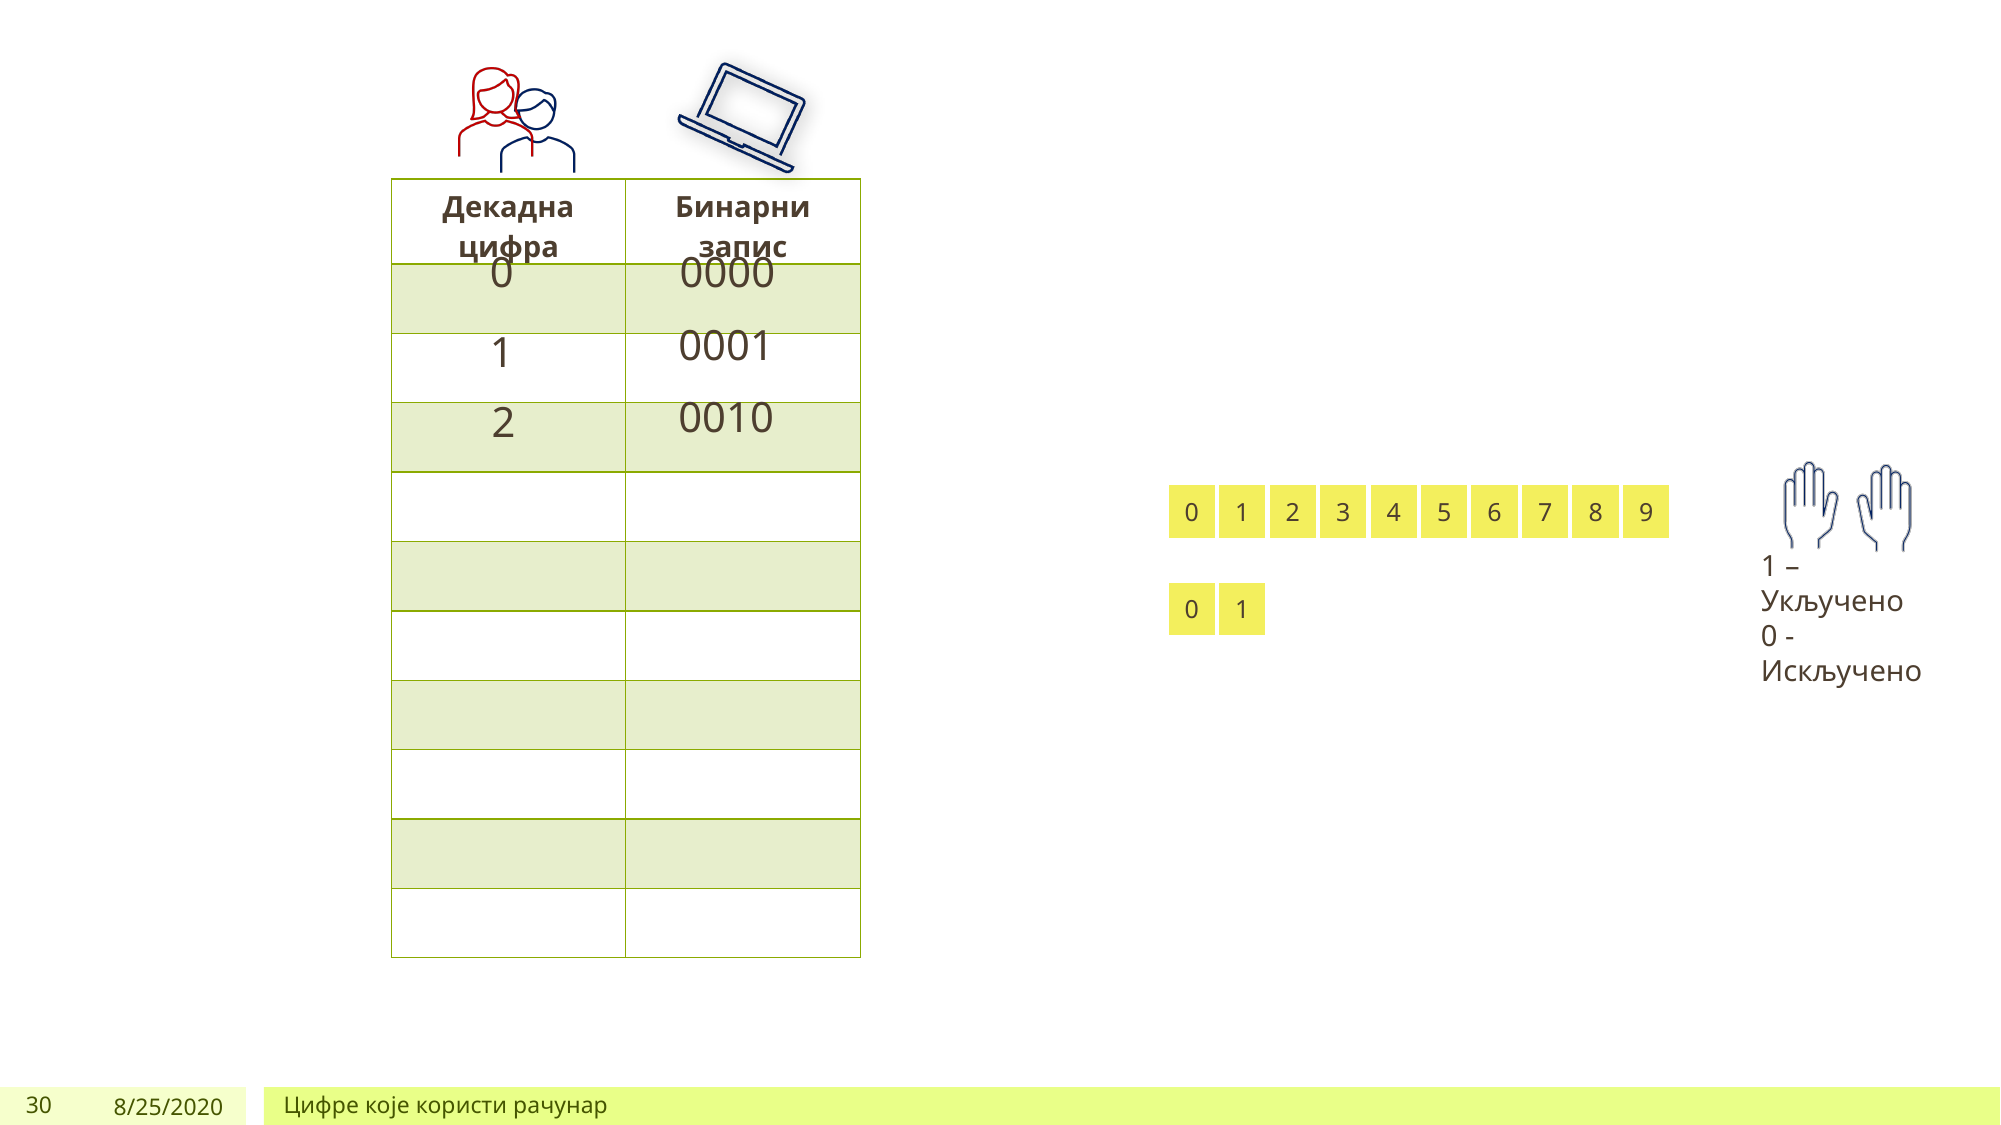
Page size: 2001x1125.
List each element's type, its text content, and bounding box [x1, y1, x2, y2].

table_cell [626, 265, 860, 333]
table_header 3 [1320, 485, 1366, 538]
text_box 0000 [663, 238, 792, 304]
text_box 1 – Укључено 0 - Искључено [1746, 540, 1964, 695]
table_cell [626, 750, 860, 818]
table_cell [626, 542, 860, 610]
table_header 7 [1522, 485, 1568, 538]
table_cell [626, 403, 860, 471]
table_header 0 [1169, 485, 1215, 538]
table_cell [626, 334, 860, 402]
table_cell [626, 612, 860, 680]
table_cell [392, 265, 625, 333]
table_header 9 [1623, 485, 1669, 538]
text_box 0010 [662, 383, 791, 448]
table_cell [626, 681, 860, 749]
text_box 2 [453, 388, 554, 454]
table_cell [626, 473, 860, 541]
table_cell [626, 820, 860, 888]
table_header 2 [1270, 485, 1316, 538]
text_box 1 [452, 317, 552, 383]
table_cell [392, 334, 625, 402]
table_header 1 [1219, 583, 1265, 635]
table_cell [392, 681, 625, 749]
text_box 0 [452, 238, 552, 304]
table_cell [392, 612, 625, 680]
table_cell [392, 542, 625, 610]
text_box 0001 [662, 310, 791, 376]
table_cell [392, 889, 625, 957]
slide_number 30 [0, 1087, 68, 1125]
table_cell [392, 473, 625, 541]
picture [662, 27, 836, 201]
table_cell [392, 820, 625, 888]
footer Цифре које користи рачунар [268, 1087, 1769, 1125]
table_header 0 [1169, 583, 1215, 635]
table_header 8 [1572, 485, 1619, 538]
table_header 5 [1421, 485, 1467, 538]
picture [439, 59, 595, 189]
table_header Бинарни запис [626, 180, 860, 263]
table_cell [626, 889, 860, 957]
picture [1765, 455, 1930, 560]
table_header 1 [1219, 485, 1265, 538]
table_header Декадна цифра [392, 180, 625, 263]
table_header 6 [1471, 485, 1518, 538]
table_cell [392, 750, 625, 818]
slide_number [74, 1087, 239, 1125]
table_header 4 [1371, 485, 1417, 538]
table_cell [392, 403, 625, 471]
